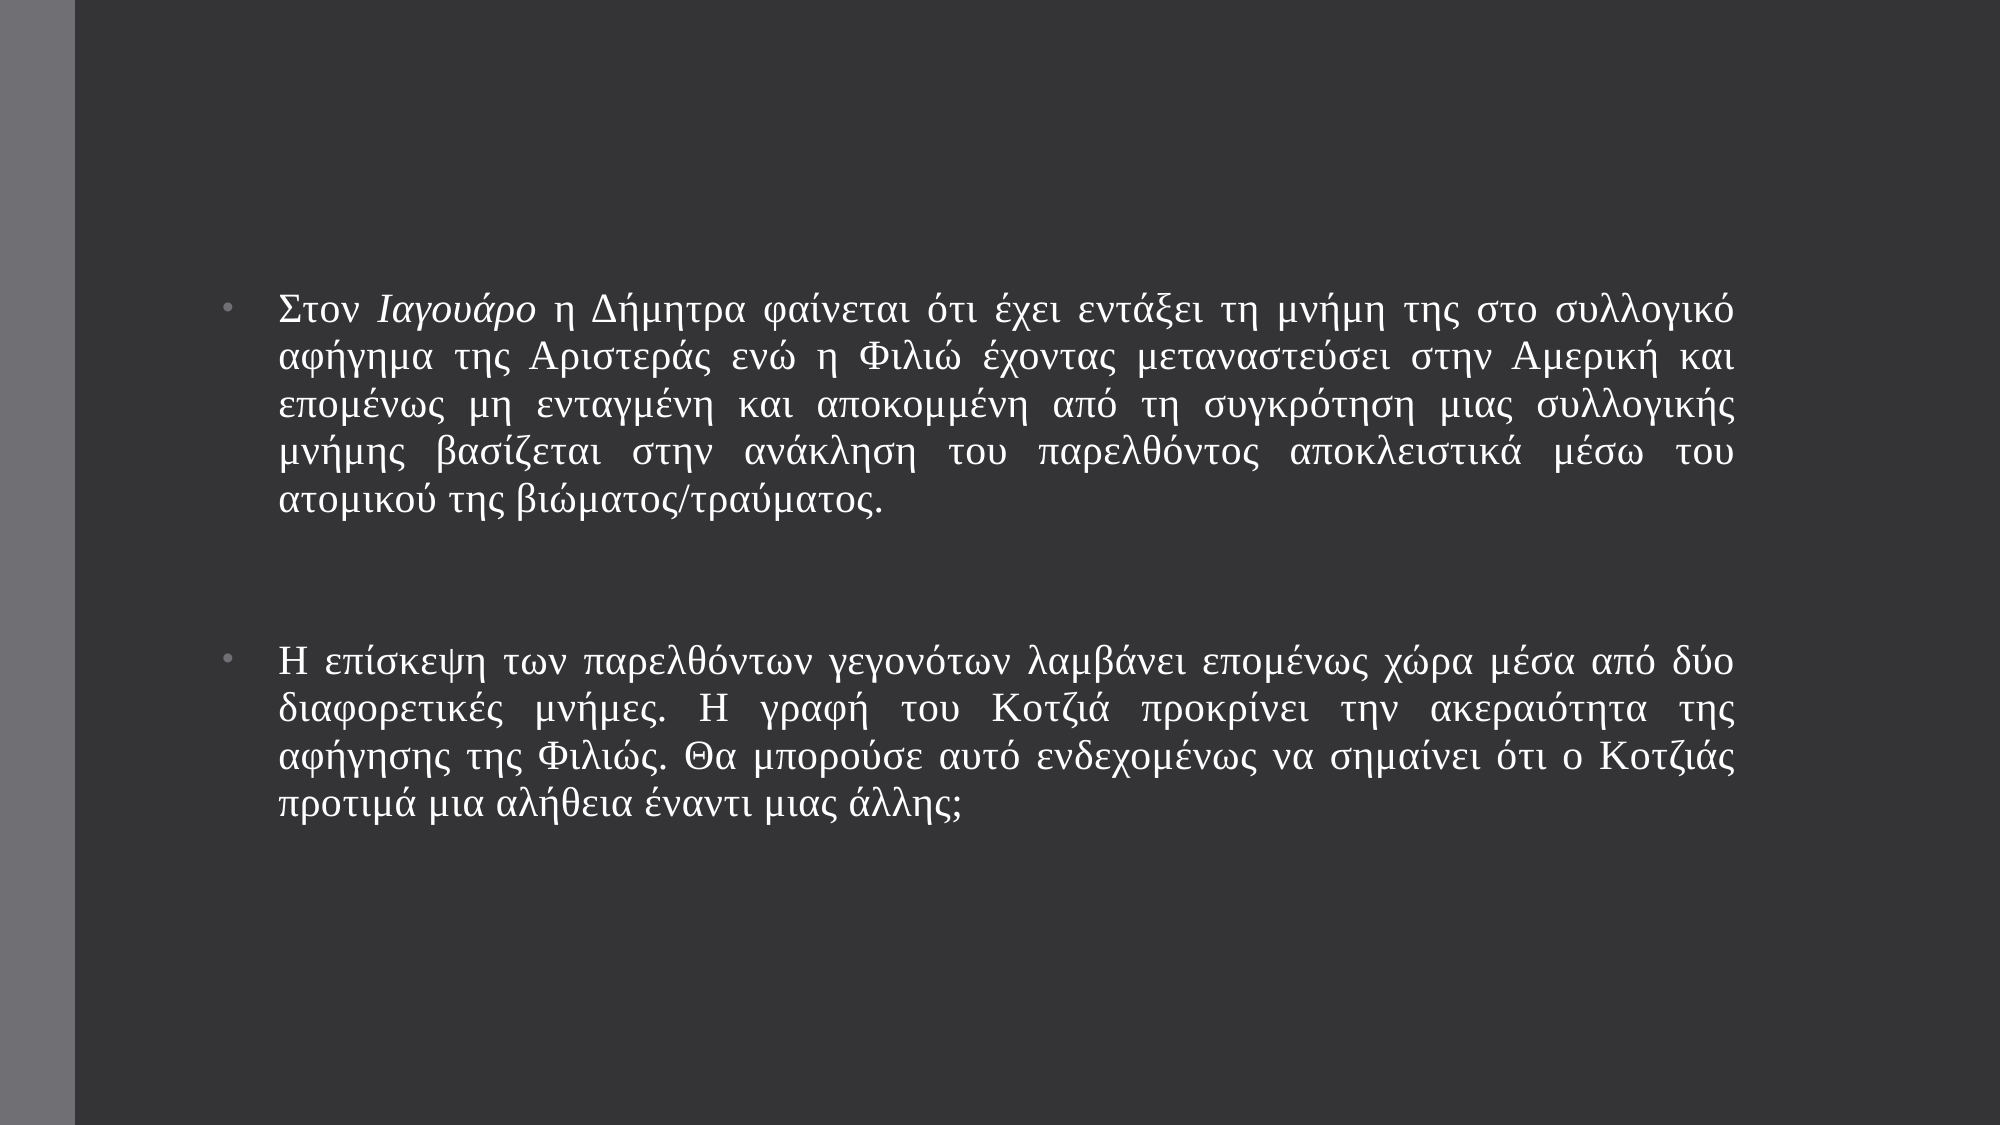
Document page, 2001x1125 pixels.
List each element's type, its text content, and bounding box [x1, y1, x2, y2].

subtitle Στον Ιαγουάρο η Δήμητρα φαίνεται ότι έχει εντάξει τη μνήμη της στο συλλογικό αφήγημα της Αριστεράς ενώ η Φιλιώ έχοντας μεταναστεύσει στην Αμερική και επομένως μη ενταγμένη και αποκομμένη από τη συγκρότηση μιας συλλογικής μνήμης βασίζεται στην ανάκληση του παρελθόντος αποκλειστικά μέσω του ατομικού της βιώματος/τραύματος. Η επίσκεψη των παρελθόντων γεγονότων λαμβάνει επομένως χώρα μέσα από δύο διαφορετικές μνήμες. Η γραφή του Κοτζιά προκρίνει την ακεραιότητα της αφήγησης της Φιλιώς. Θα μπορούσε αυτό ενδεχομένως να σημαίνει ότι ο Κοτζιάς προτιμά μια αλήθεια έναντι μιας άλλης; [206, 276, 1752, 924]
